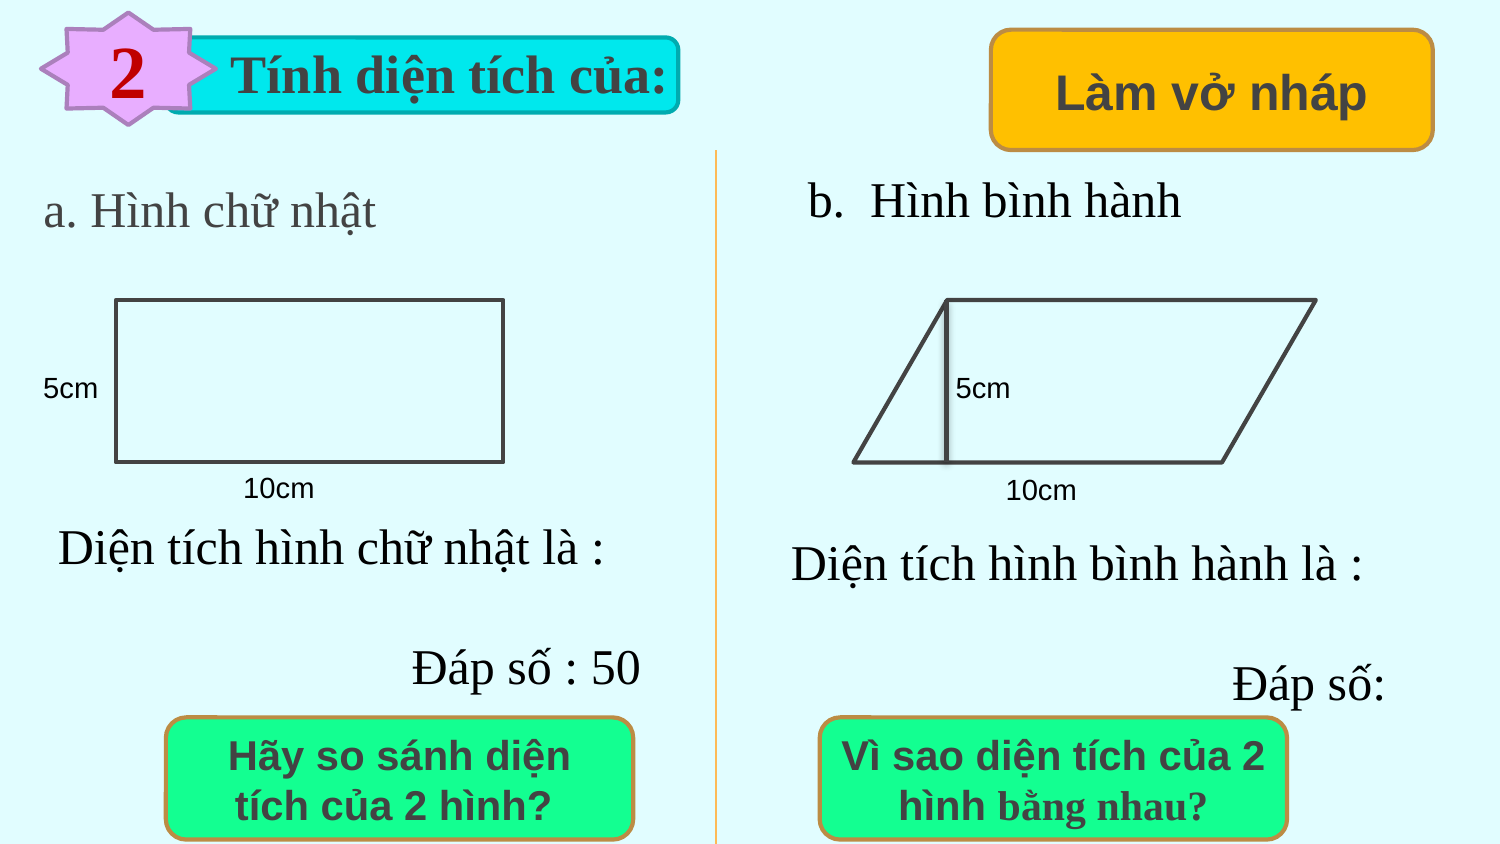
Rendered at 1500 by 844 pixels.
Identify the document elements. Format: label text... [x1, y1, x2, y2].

text_box [945, 297, 1318, 465]
text_box 5cm [950, 362, 1054, 413]
text_box b. Hình bình hành [793, 159, 1456, 765]
text_box Tính diện tích của: [215, 31, 804, 112]
text_box Vì sao diện tích của 2 hình bằng nhau? [817, 715, 1290, 842]
text_box Hãy so sánh diện tích của 2 hình? [163, 715, 636, 842]
text_box [168, 73, 674, 115]
text_box [851, 309, 940, 465]
text_box 10cm [990, 464, 1204, 515]
text_box 2 [38, 10, 215, 127]
text_box [114, 298, 505, 464]
list a. Hình chữ nhật [28, 162, 641, 755]
text_box 5cm [28, 362, 141, 413]
text_box Làm vở nháp [988, 27, 1435, 153]
text_box [192, 35, 215, 65]
text_box 10cm [228, 462, 441, 513]
